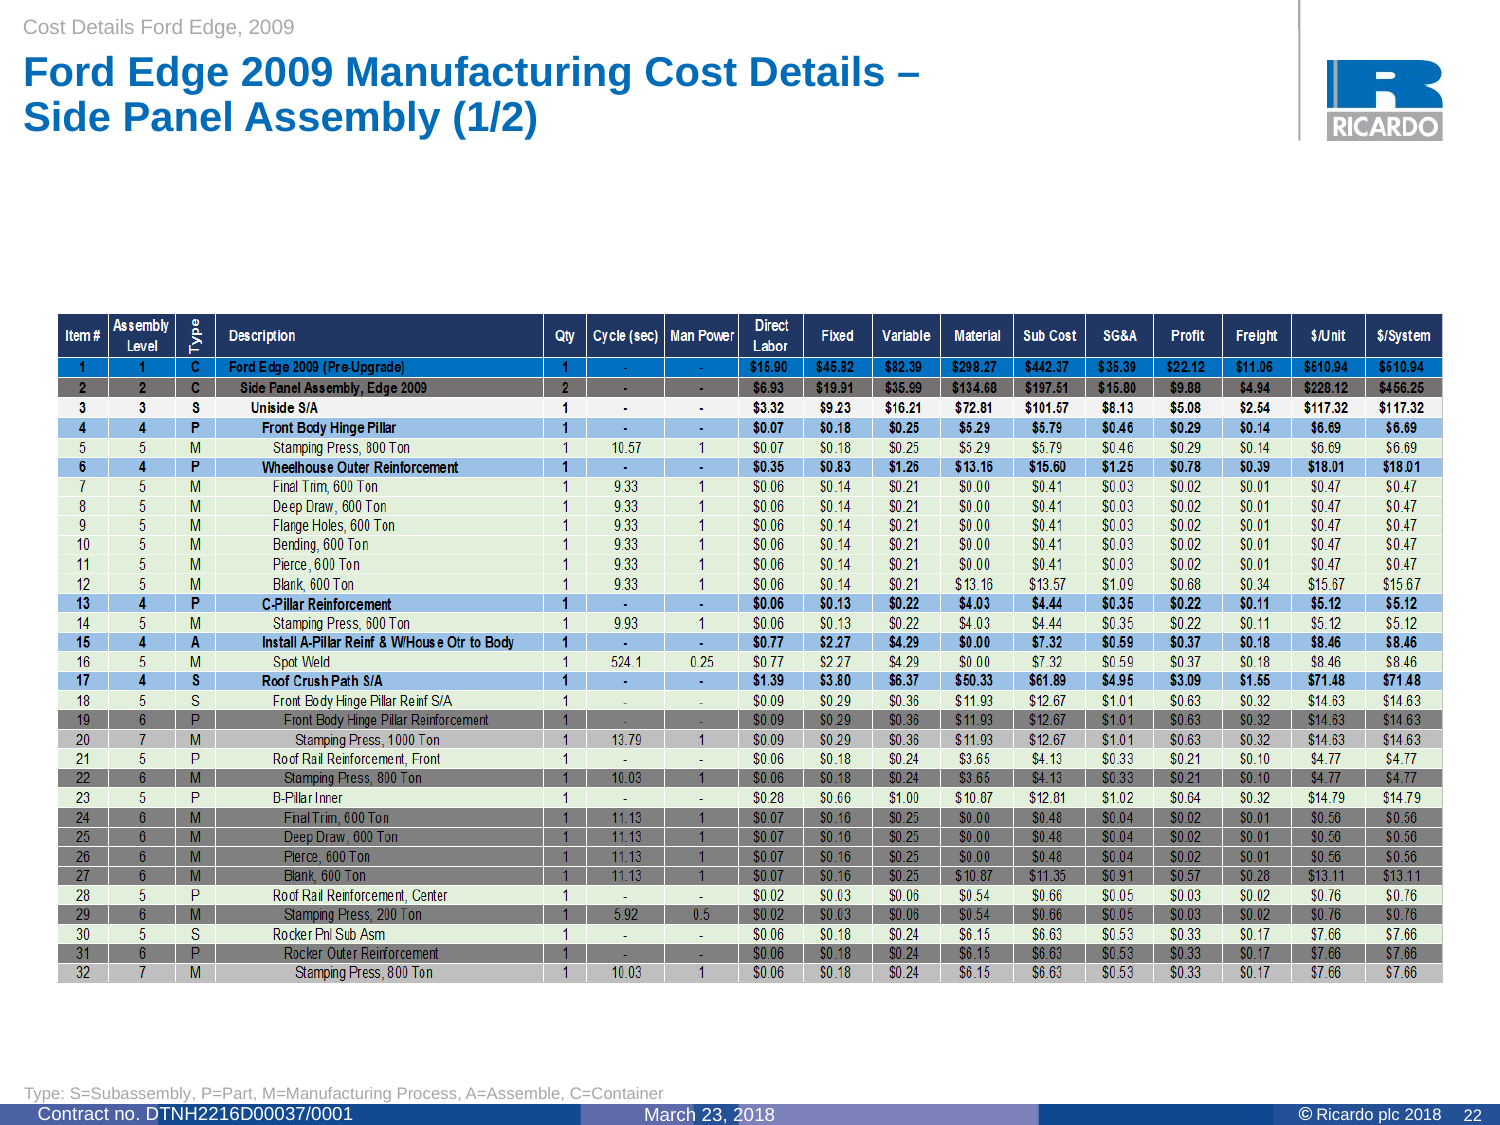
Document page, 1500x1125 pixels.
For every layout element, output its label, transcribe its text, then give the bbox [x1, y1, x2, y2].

picture [0, 1104, 1500, 1125]
picture [1327, 60, 1443, 141]
picture [323, 1111, 329, 1119]
picture [255, 1111, 261, 1119]
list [57, 313, 1443, 983]
picture [127, 1111, 132, 1119]
picture [265, 1111, 271, 1119]
text_box Cost Details Ford Edge, 2009 [22, 16, 1169, 40]
picture [148, 1111, 156, 1119]
text_box Type: S=Subassembly, P=Part, M=Manufacturing Process, A=Assemble, C=Container [9, 1075, 685, 1111]
picture [243, 1111, 251, 1119]
picture [276, 1111, 282, 1119]
picture [54, 1111, 59, 1119]
picture [313, 1111, 319, 1119]
picture [649, 1111, 655, 1118]
title Ford Edge 2009 Manufacturing Cost Details – Side Panel Assembly (1/2) [22, 49, 1282, 239]
picture [334, 1111, 340, 1119]
